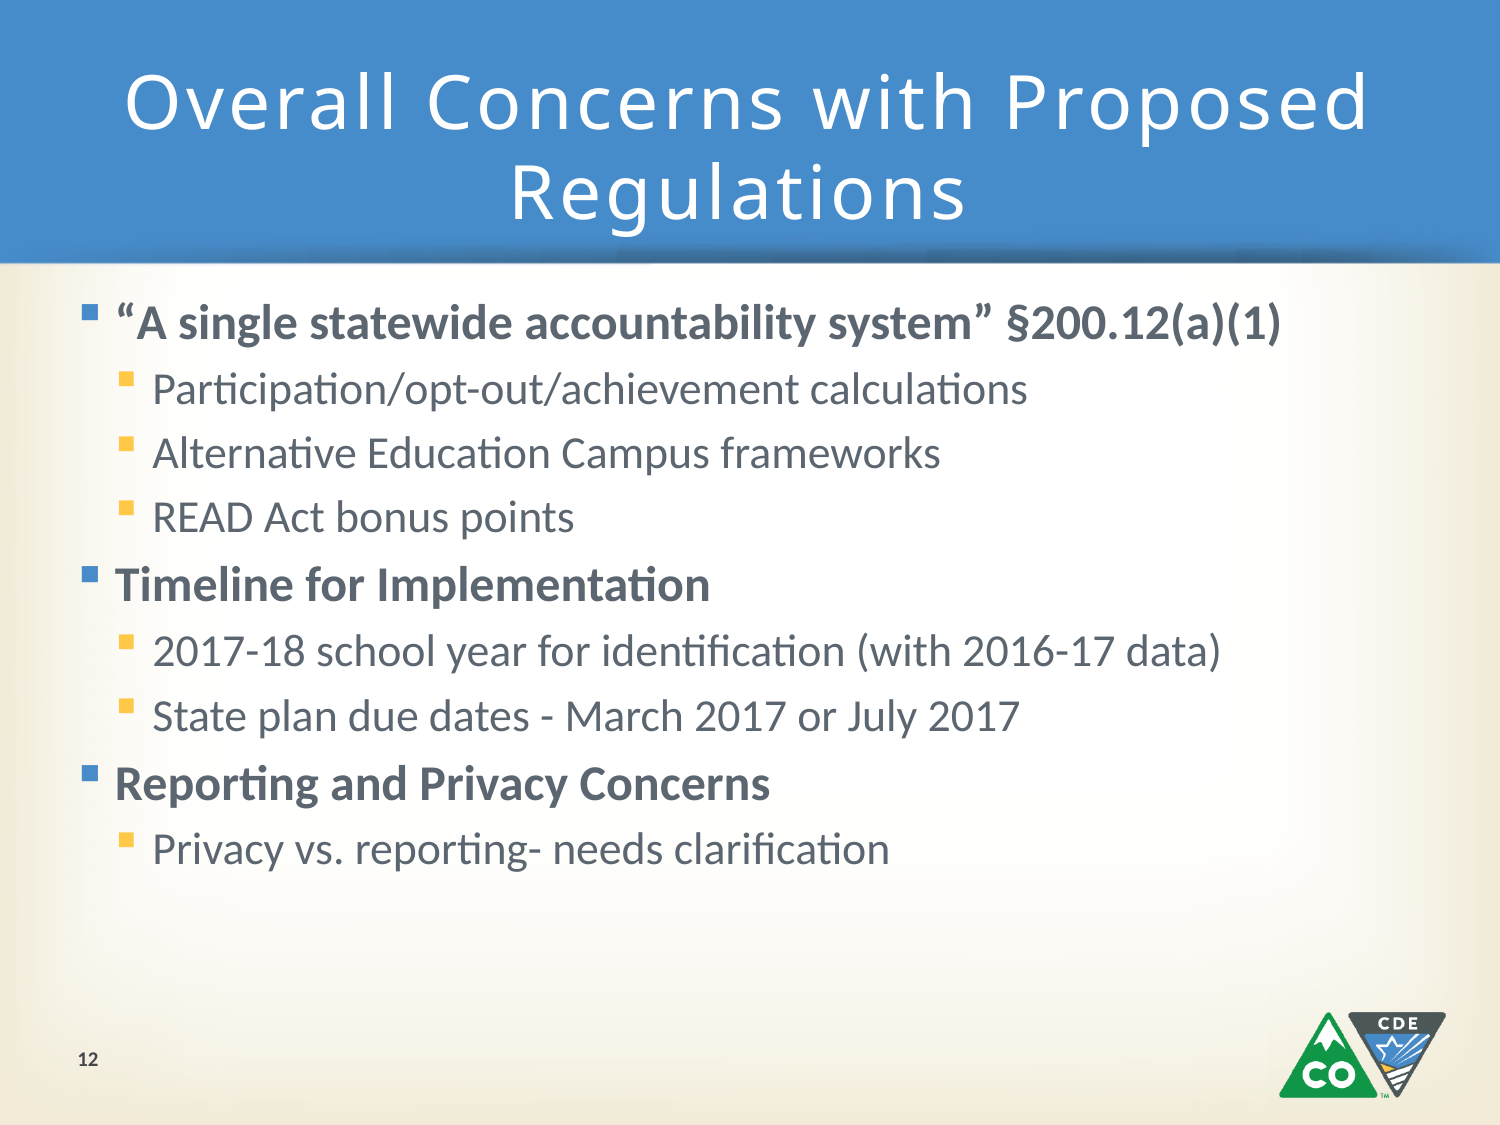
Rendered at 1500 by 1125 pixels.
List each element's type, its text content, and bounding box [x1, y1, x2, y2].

title Overall Concerns with Proposed Regulations [62, 58, 1438, 232]
list “A single statewide accountability system” §200.12(a)(1) Participation/opt-out/achievement calculations Alternative Education Campus frameworks READ Act bonus points Timeline for Implementation 2017-18 school year for identification (with 2016-17 data) State plan due dates - March 2017 or July 2017 Reporting and Privacy Concerns Privacy vs. reporting- needs clarification [62, 281, 1442, 1005]
picture [0, 0, 1500, 1125]
footer 12 [62, 1027, 538, 1088]
